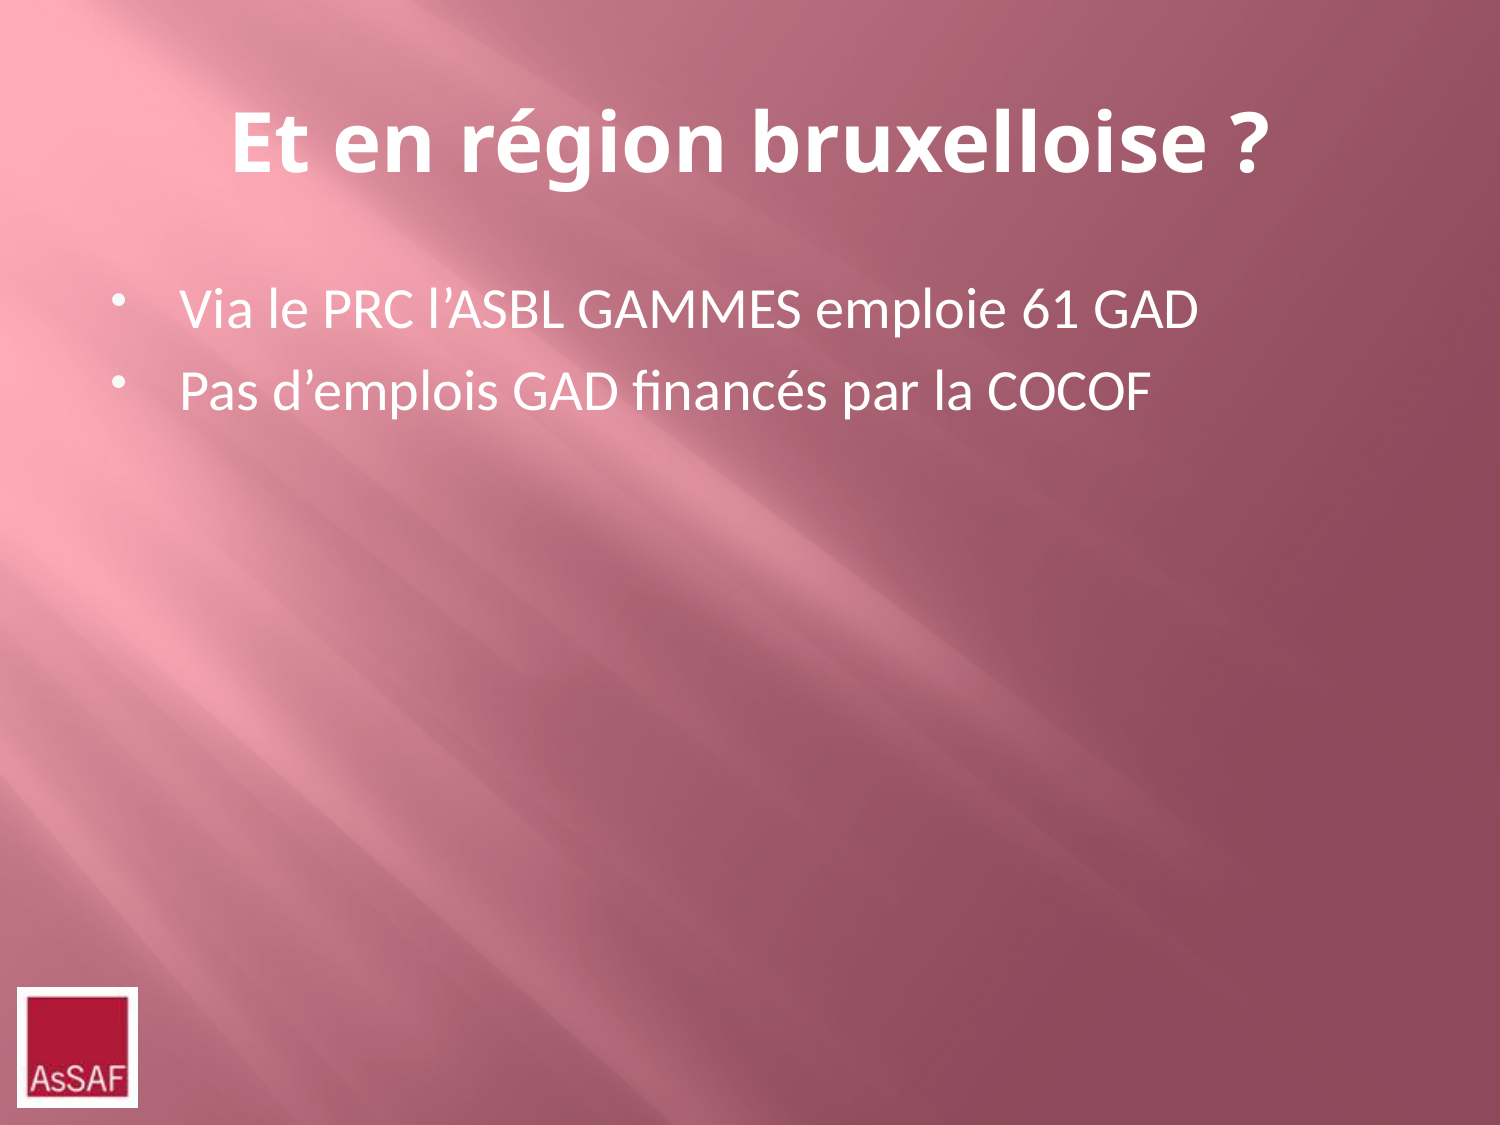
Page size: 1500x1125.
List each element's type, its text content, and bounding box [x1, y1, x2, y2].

picture [17, 987, 138, 1108]
list Via le PRC l’ASBL GAMMES emploie 61 GAD Pas d’emplois GAD financés par la COCOF [75, 262, 1425, 1035]
title Et en région bruxelloise ? [75, 45, 1425, 233]
